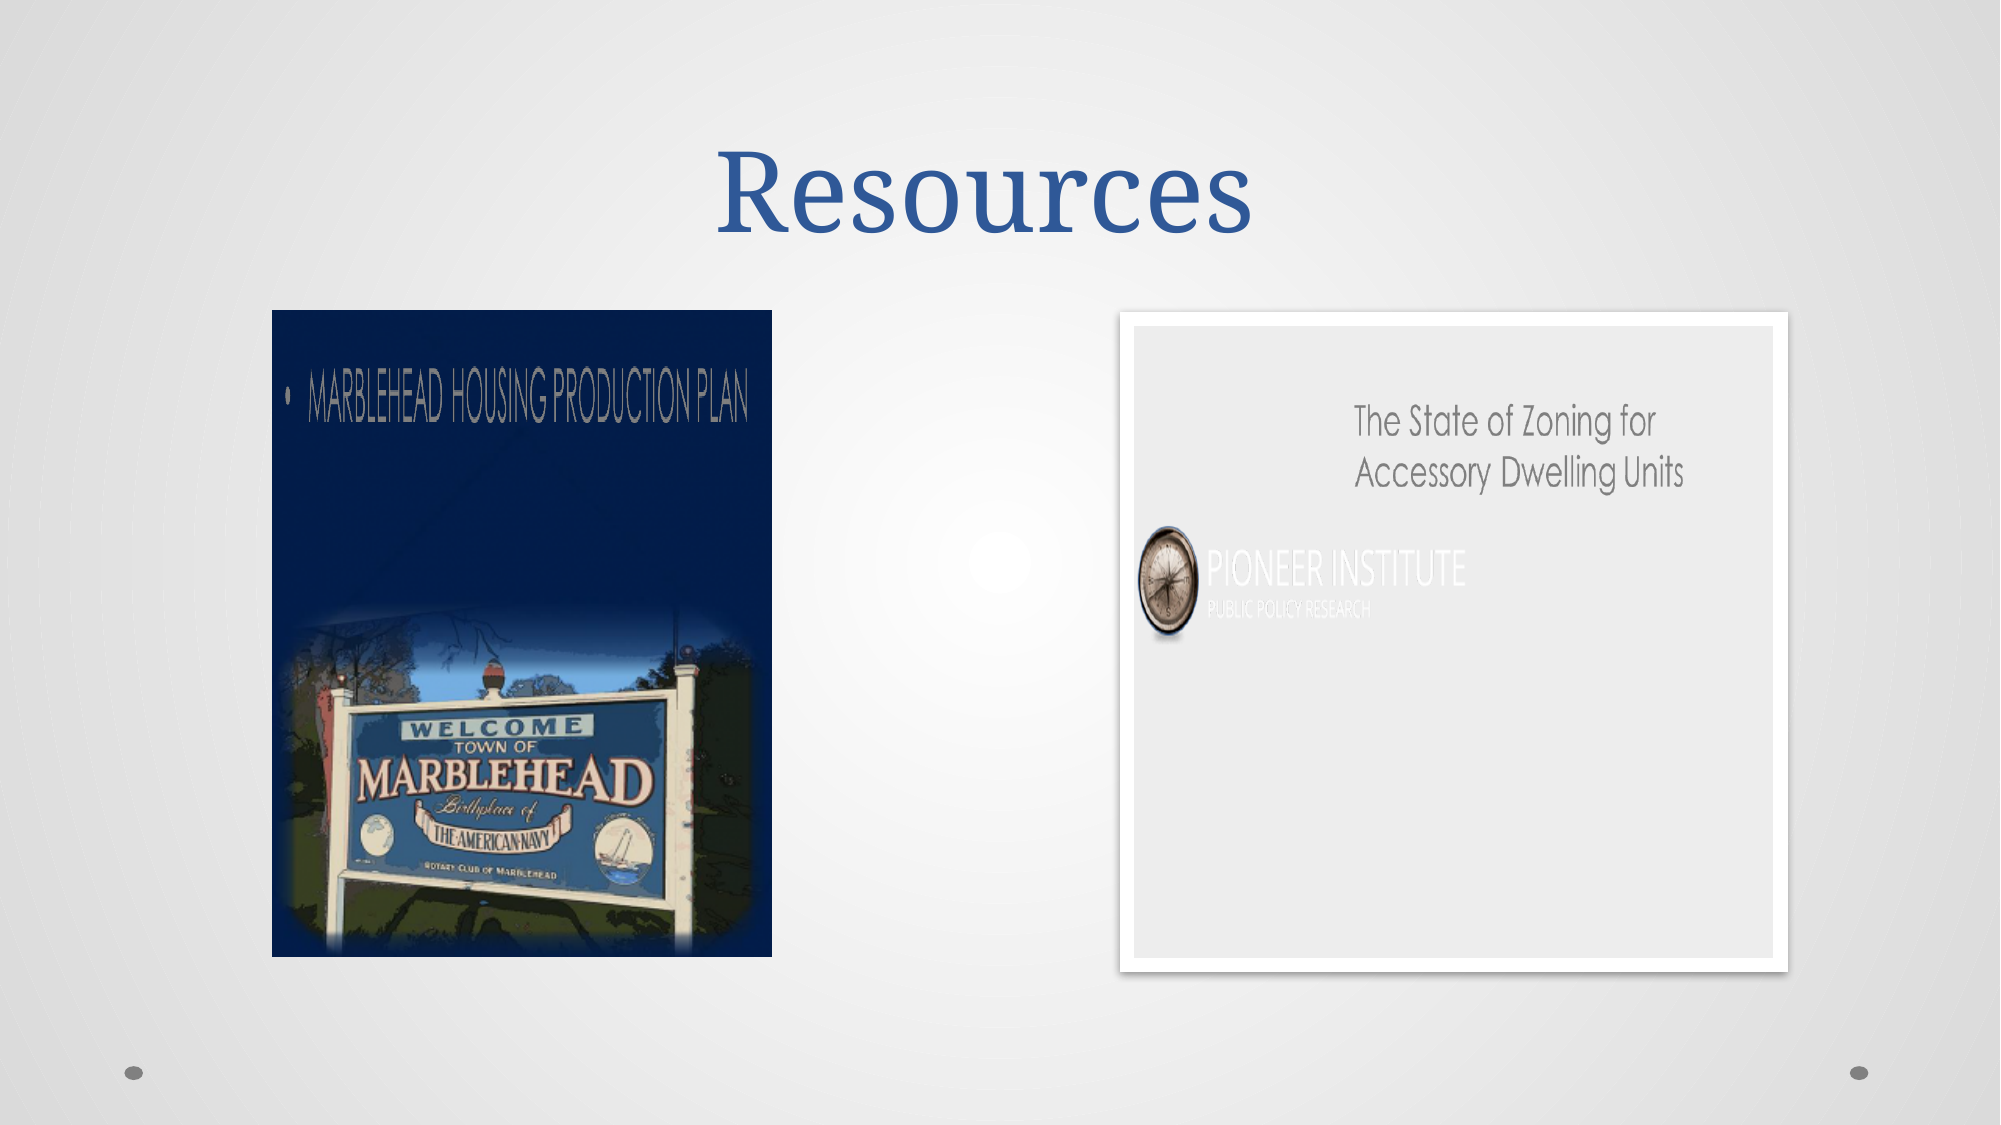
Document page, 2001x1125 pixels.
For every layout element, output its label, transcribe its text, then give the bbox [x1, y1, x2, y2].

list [1134, 325, 1774, 958]
title Resources [99, 0, 1900, 263]
picture [271, 325, 761, 484]
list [271, 310, 773, 958]
